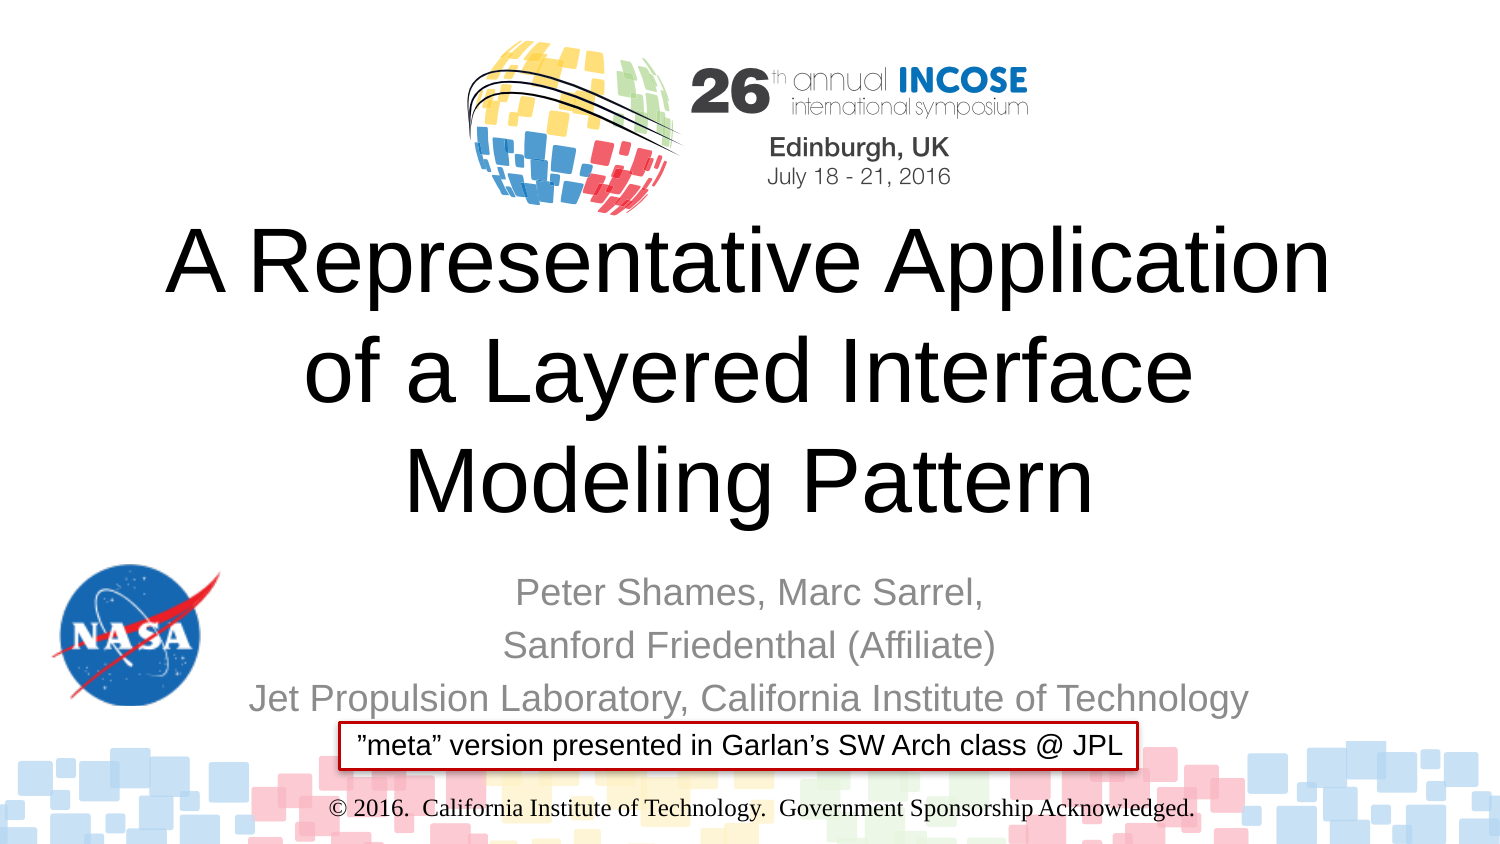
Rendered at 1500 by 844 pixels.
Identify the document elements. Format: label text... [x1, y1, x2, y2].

text_box ”meta” version presented in Garlan’s SW Arch class @ JPL [342, 718, 1183, 769]
picture [0, 0, 1500, 844]
text_box © 2016. California Institute of Technology. Government Sponsorship Acknowledged. [49, 784, 1475, 830]
title A Representative Application of a Layered Interface Modeling Pattern [112, 247, 1388, 485]
subtitle Peter Shames, Marc Sarrel, Sanford Friedenthal (Affiliate) Jet Propulsion Laboratory, California Institute of Technology [225, 559, 1275, 731]
text_box [339, 721, 1138, 770]
